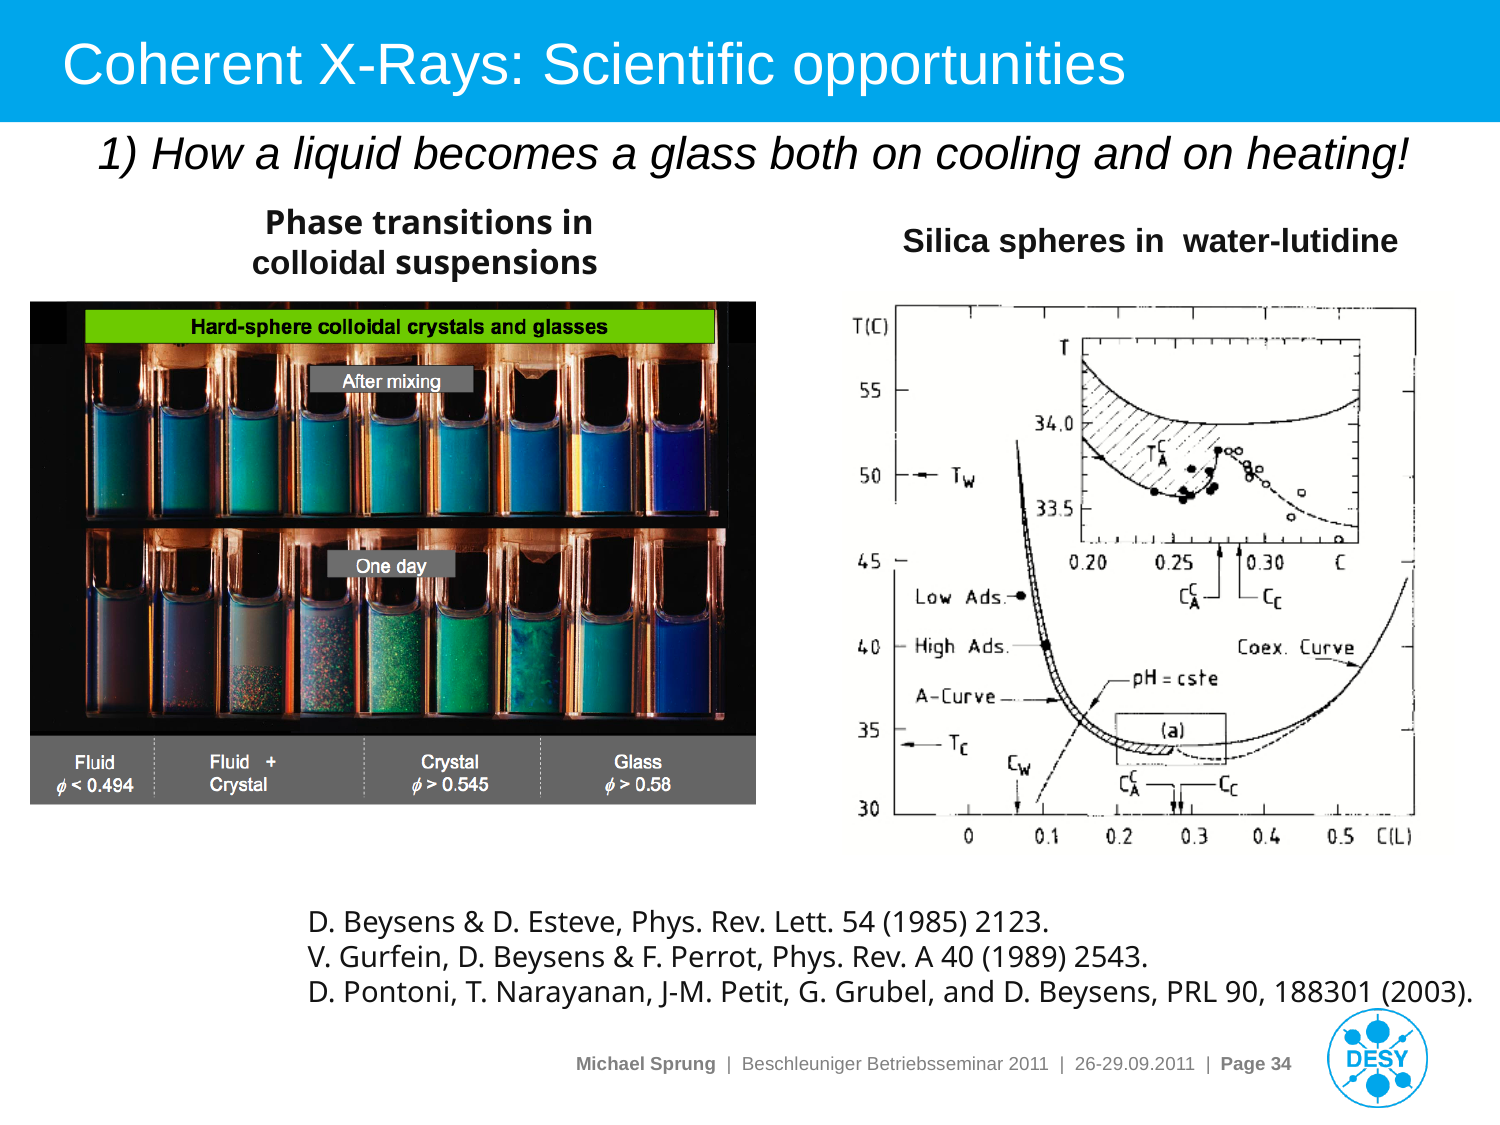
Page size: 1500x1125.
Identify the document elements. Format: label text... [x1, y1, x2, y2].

text_box Coherent X-Rays: Scientific opportunities [47, 16, 1446, 107]
text_box Silica spheres in water-lutidine [837, 195, 1464, 283]
title 1) How a liquid becomes a glass both on cooling and on heating! [59, 54, 1449, 250]
picture [23, 267, 762, 839]
text_box Phase transitions in colloidal suspensions [192, 203, 658, 266]
picture [1327, 1016, 1348, 1049]
picture [1408, 1016, 1428, 1046]
picture [1391, 1071, 1428, 1108]
text_box D. Beysens & D. Esteve, Phys. Rev. Lett. 54 (1985) 2123. V. Gurfein, D. Beysens & F. Perrot, Phys. Rev. A 40 (1989) 2543. D. Pontoni, T. Narayanan, J-M. Petit, G. Grubel, and D. Beysens, PRL 90, 188301 (2003). [292, 895, 1500, 1016]
picture [1330, 1016, 1426, 1106]
picture [842, 290, 1456, 855]
picture [1327, 1068, 1365, 1108]
